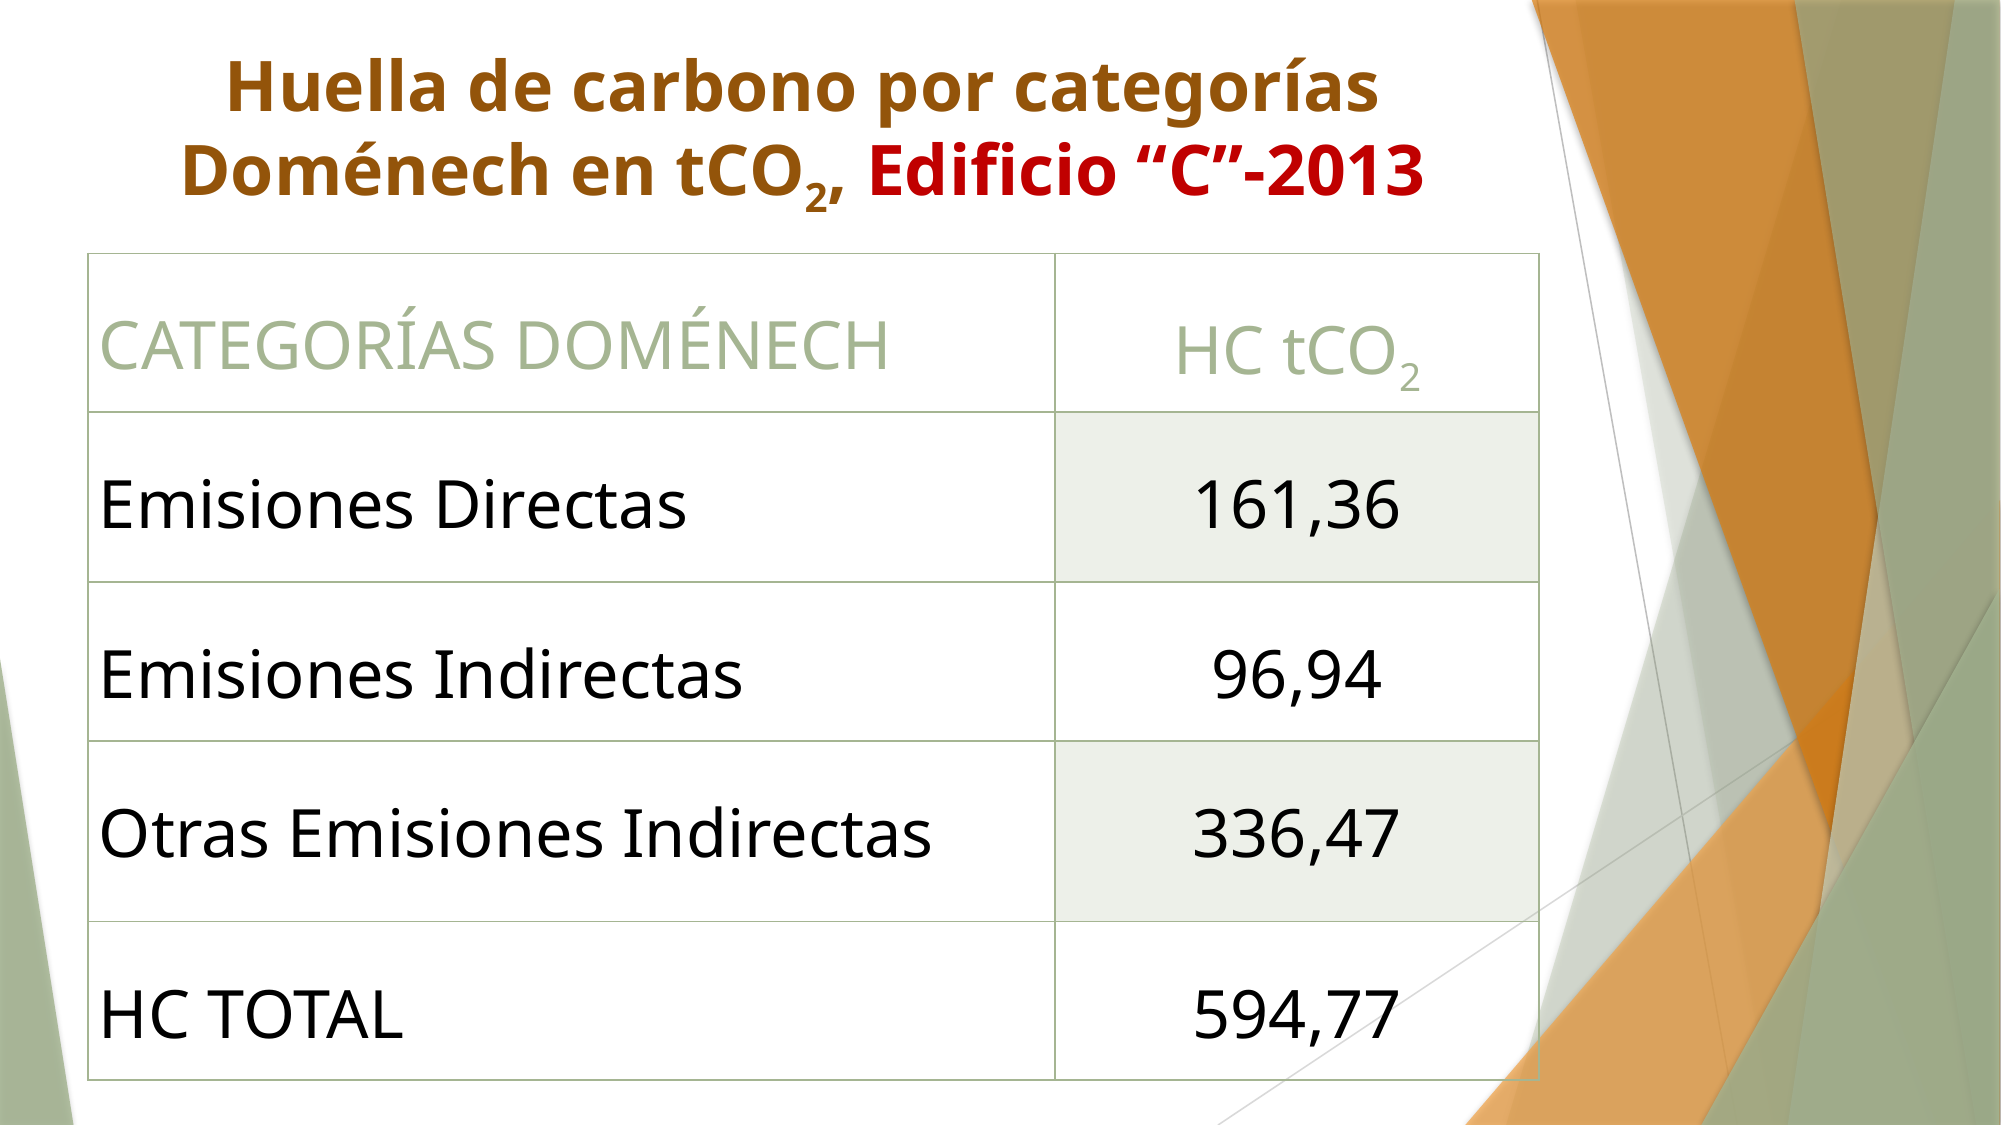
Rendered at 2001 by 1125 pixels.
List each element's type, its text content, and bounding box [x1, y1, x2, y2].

table_header HC tCO2 [1056, 254, 1538, 411]
table_header CATEGORÍAS DOMÉNECH [89, 254, 1054, 411]
table_cell Emisiones Indirectas [89, 583, 1054, 740]
title Huella de carbono por categorías Doménech en tCO2, Edificio “C”-2013 [66, 34, 1539, 230]
table_cell 161,36 [1056, 413, 1538, 581]
table_cell HC TOTAL [89, 922, 1054, 1079]
table_cell Otras Emisiones Indirectas [89, 742, 1054, 921]
table_cell 336,47 [1056, 742, 1538, 921]
table_cell 594,77 [1056, 922, 1538, 1079]
table_cell Emisiones Directas [89, 413, 1054, 581]
table_cell 96,94 [1056, 583, 1538, 740]
